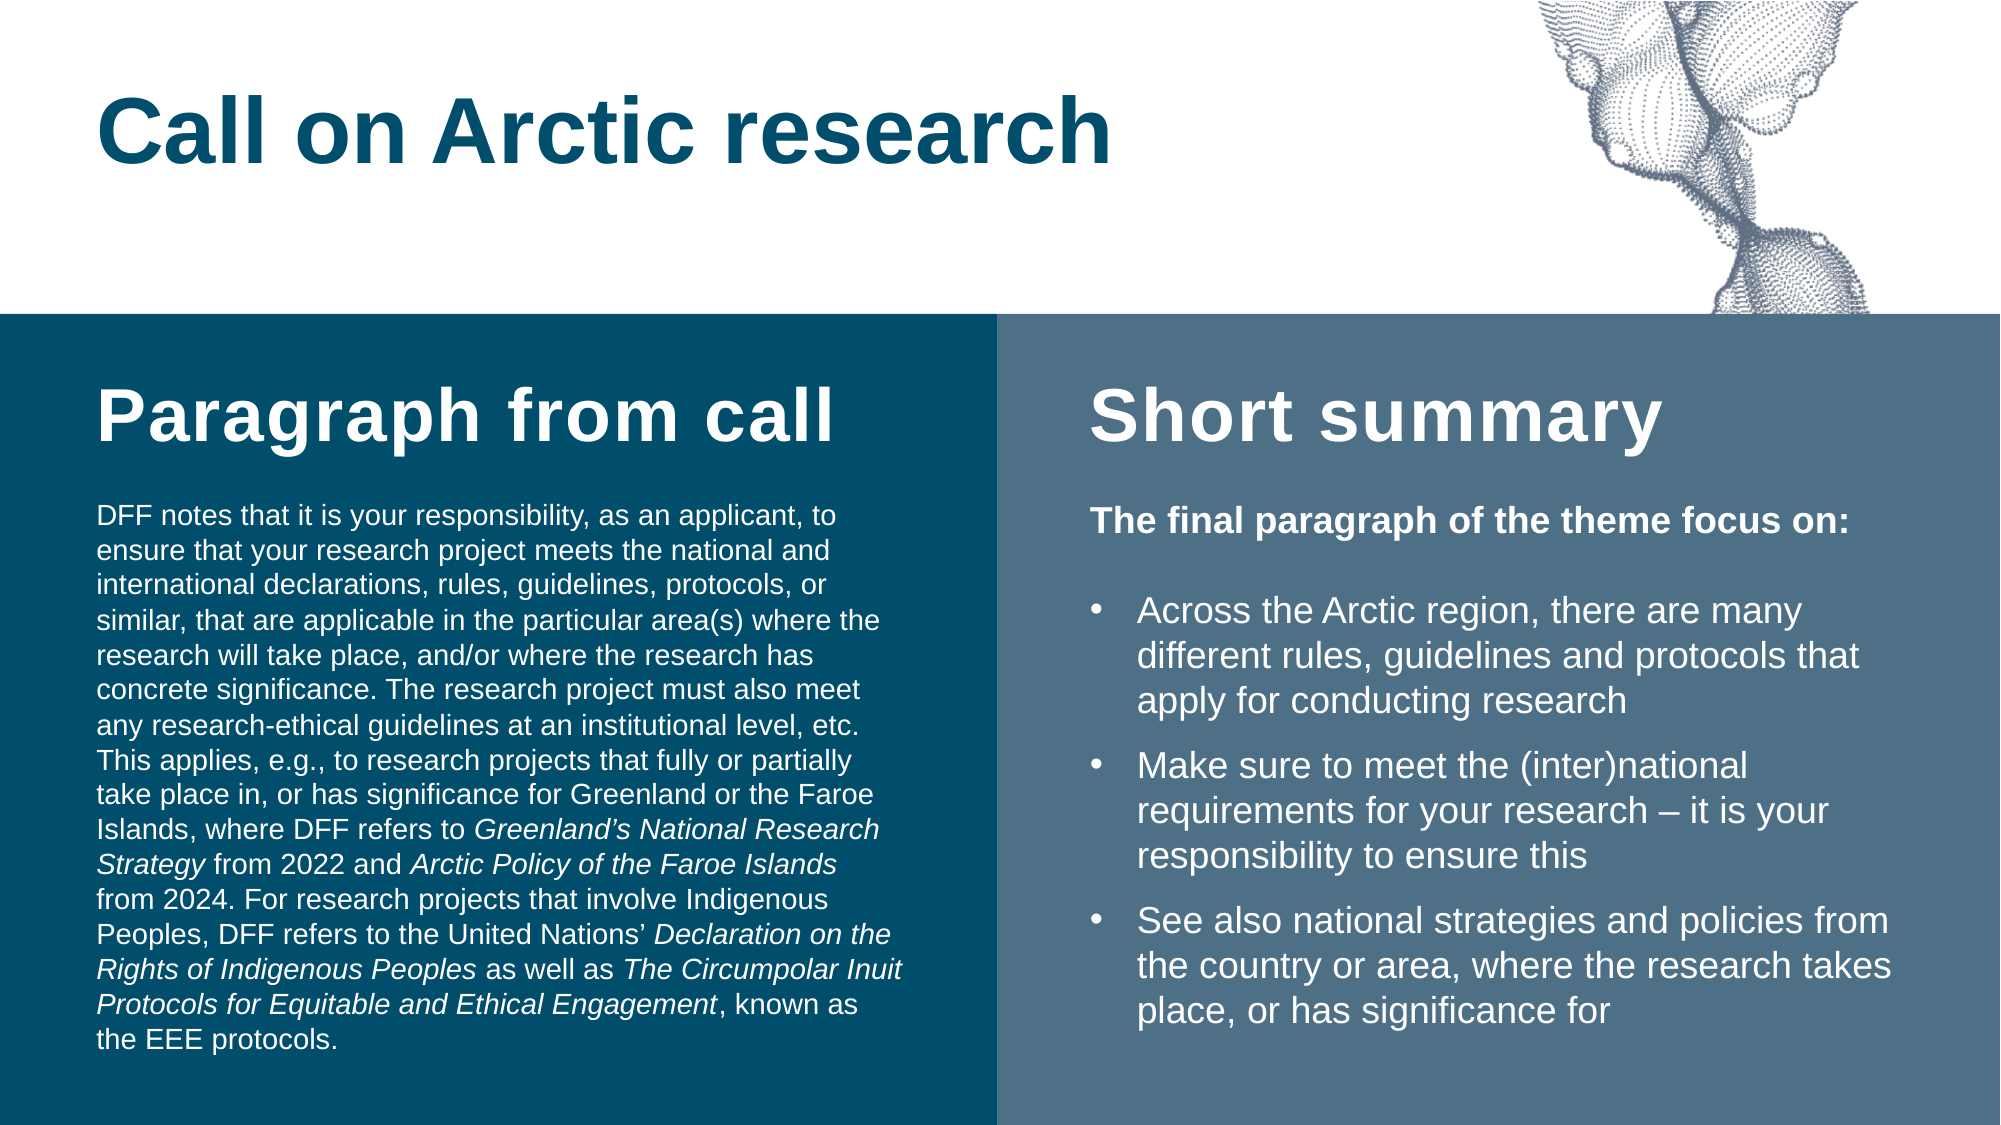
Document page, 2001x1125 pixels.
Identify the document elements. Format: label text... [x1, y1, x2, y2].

text_box Short summary [1090, 380, 1880, 457]
text_box Paragraph from call [96, 380, 886, 457]
picture [1604, 0, 1919, 396]
text_box [997, 313, 2000, 1125]
text_box DFF notes that it is your responsibility, as an applicant, to ensure that your research project meets the national and international declarations, rules, guidelines, protocols, or similar, that are applicable in the particular area(s) where the research will take place, and/or where the research has concrete significance. The research project must also meet any research-ethical guidelines at an institutional level, etc. This applies, e.g., to research projects that fully or partially take place in, or has significance for Greenland or the Faroe Islands, where DFF refers to Greenland’s National Research Strategy from 2022 and Arctic Policy of the Faroe Islands from 2024. For research projects that involve Indigenous Peoples, DFF refers to the United Nations’ Declaration on the Rights of Indigenous Peoples as well as The Circumpolar Inuit Protocols for Equitable and Ethical Engagement, known as the EEE protocols. [96, 493, 904, 1056]
text_box The final paragraph of the theme focus on: Across the Arctic region, there are many different rules, guidelines and protocols that apply for conducting research Make sure to meet the (inter)national requirements for your research – it is your responsibility to ensure this See also national strategies and policies from the country or area, where the research takes place, or has significance for [1090, 493, 1898, 1031]
text_box [0, 313, 997, 1125]
title Call on Arctic research [96, 82, 1207, 201]
